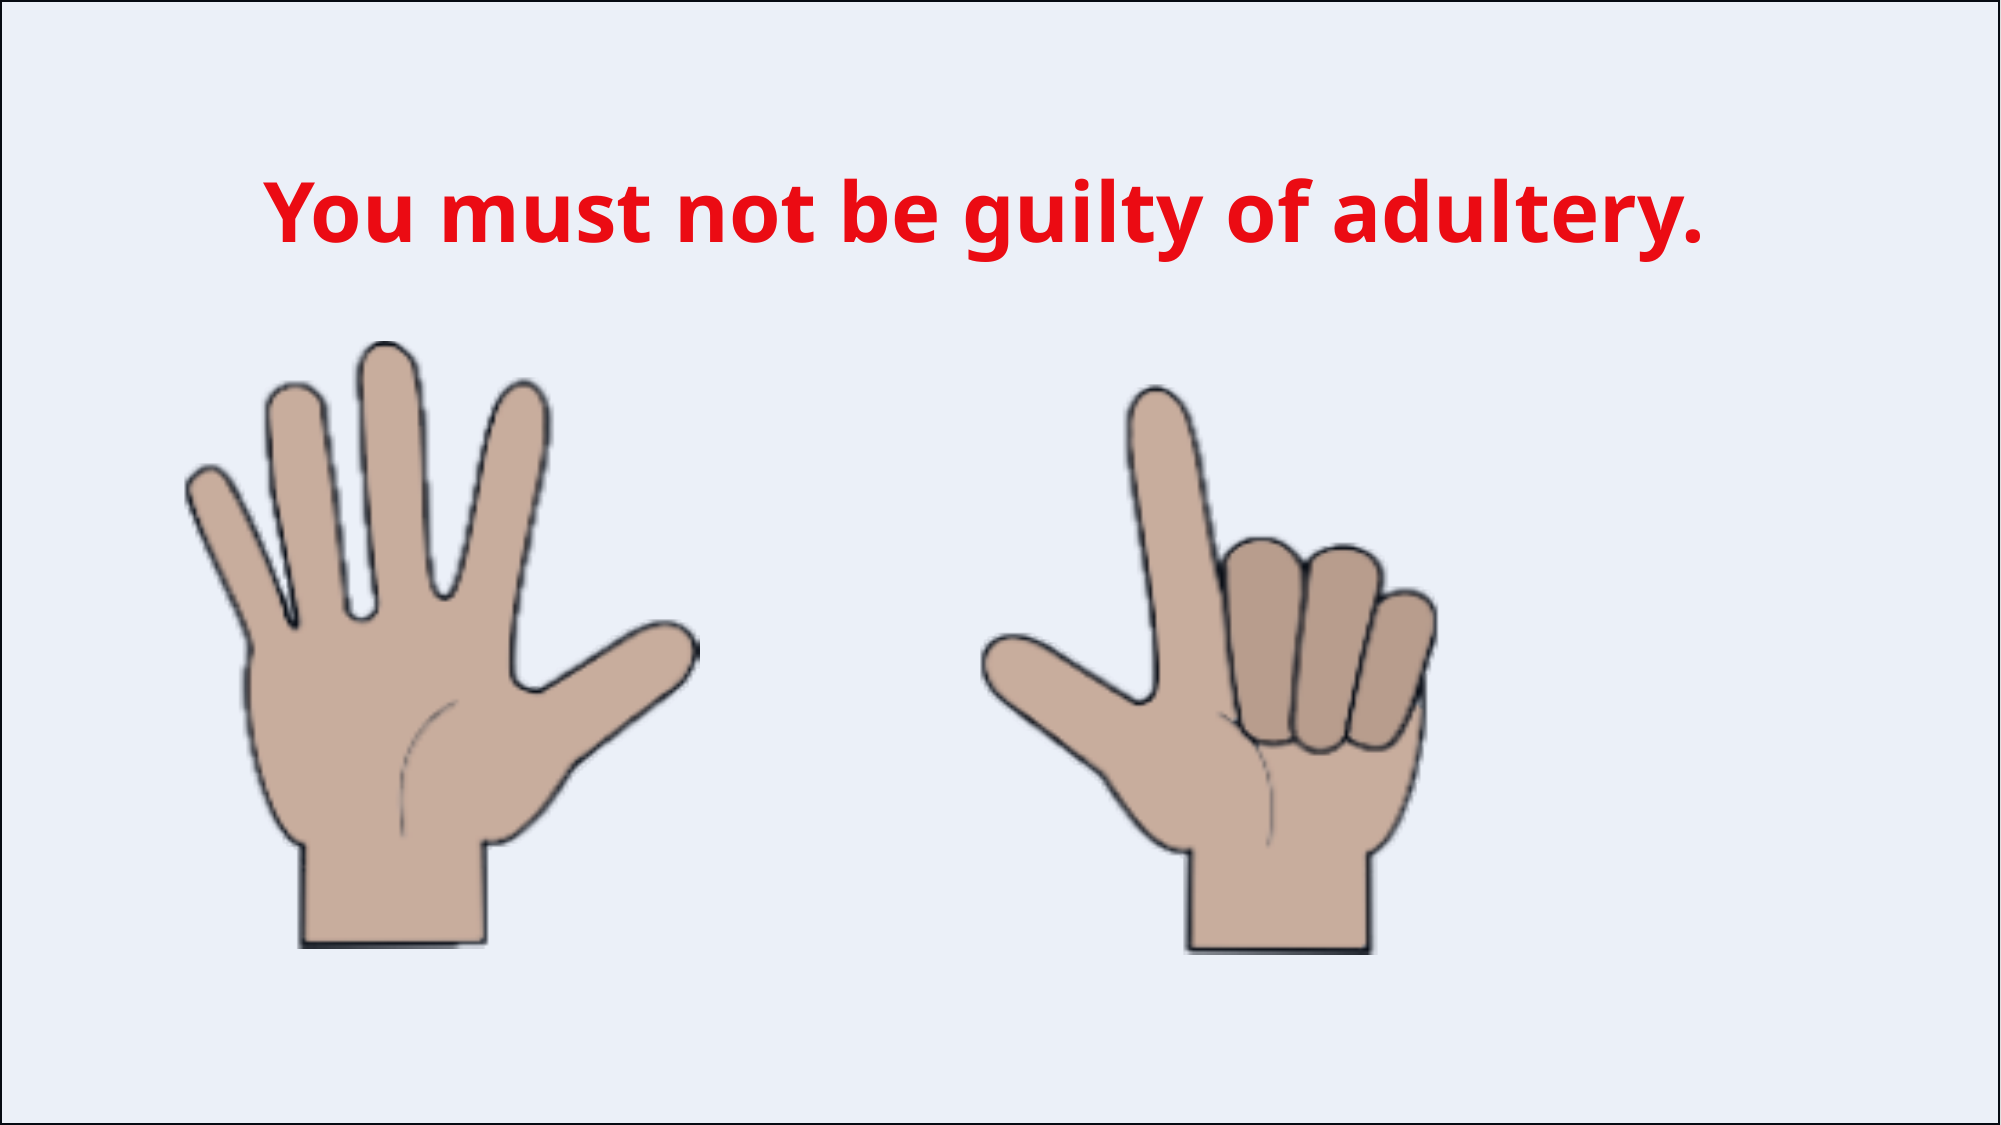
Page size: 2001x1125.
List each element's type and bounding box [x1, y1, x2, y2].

picture [183, 341, 700, 949]
text_box [0, 0, 2000, 1125]
picture [979, 383, 1442, 955]
